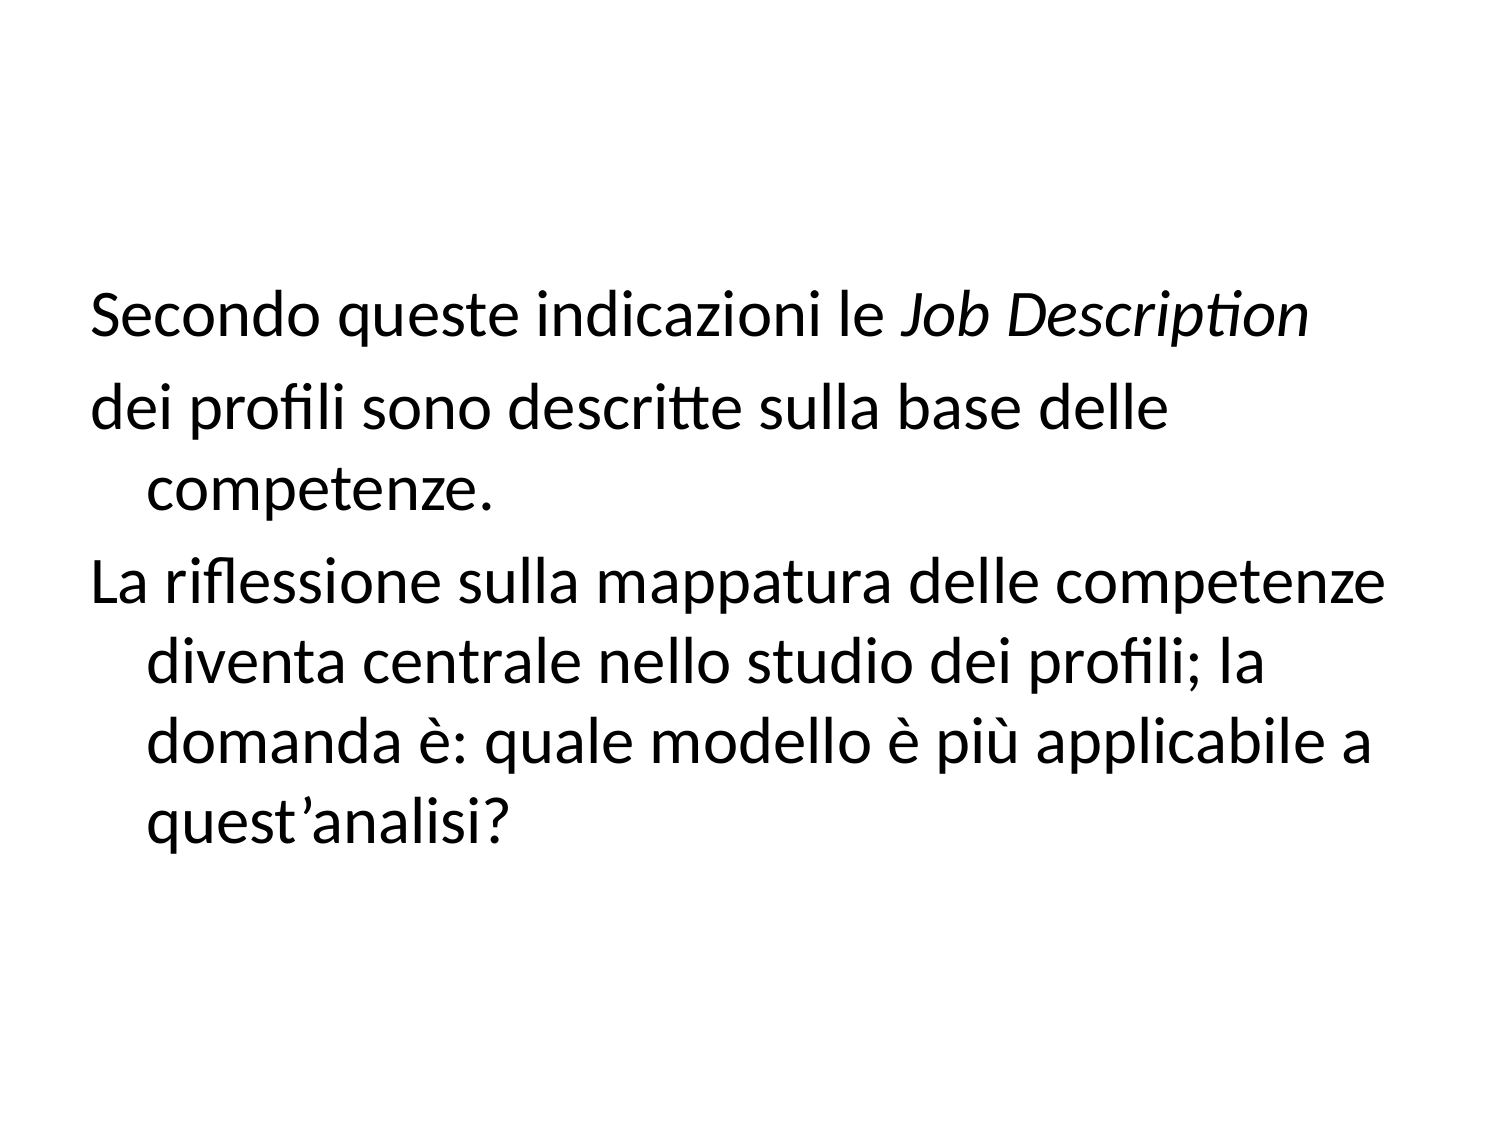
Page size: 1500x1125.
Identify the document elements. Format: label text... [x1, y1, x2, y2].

list Secondo queste indicazioni le Job Description dei profili sono descritte sulla base delle competenze. La riflessione sulla mappatura delle competenze diventa centrale nello studio dei profili; la domanda è: quale modello è più applicabile a quest’analisi? [75, 262, 1425, 1005]
